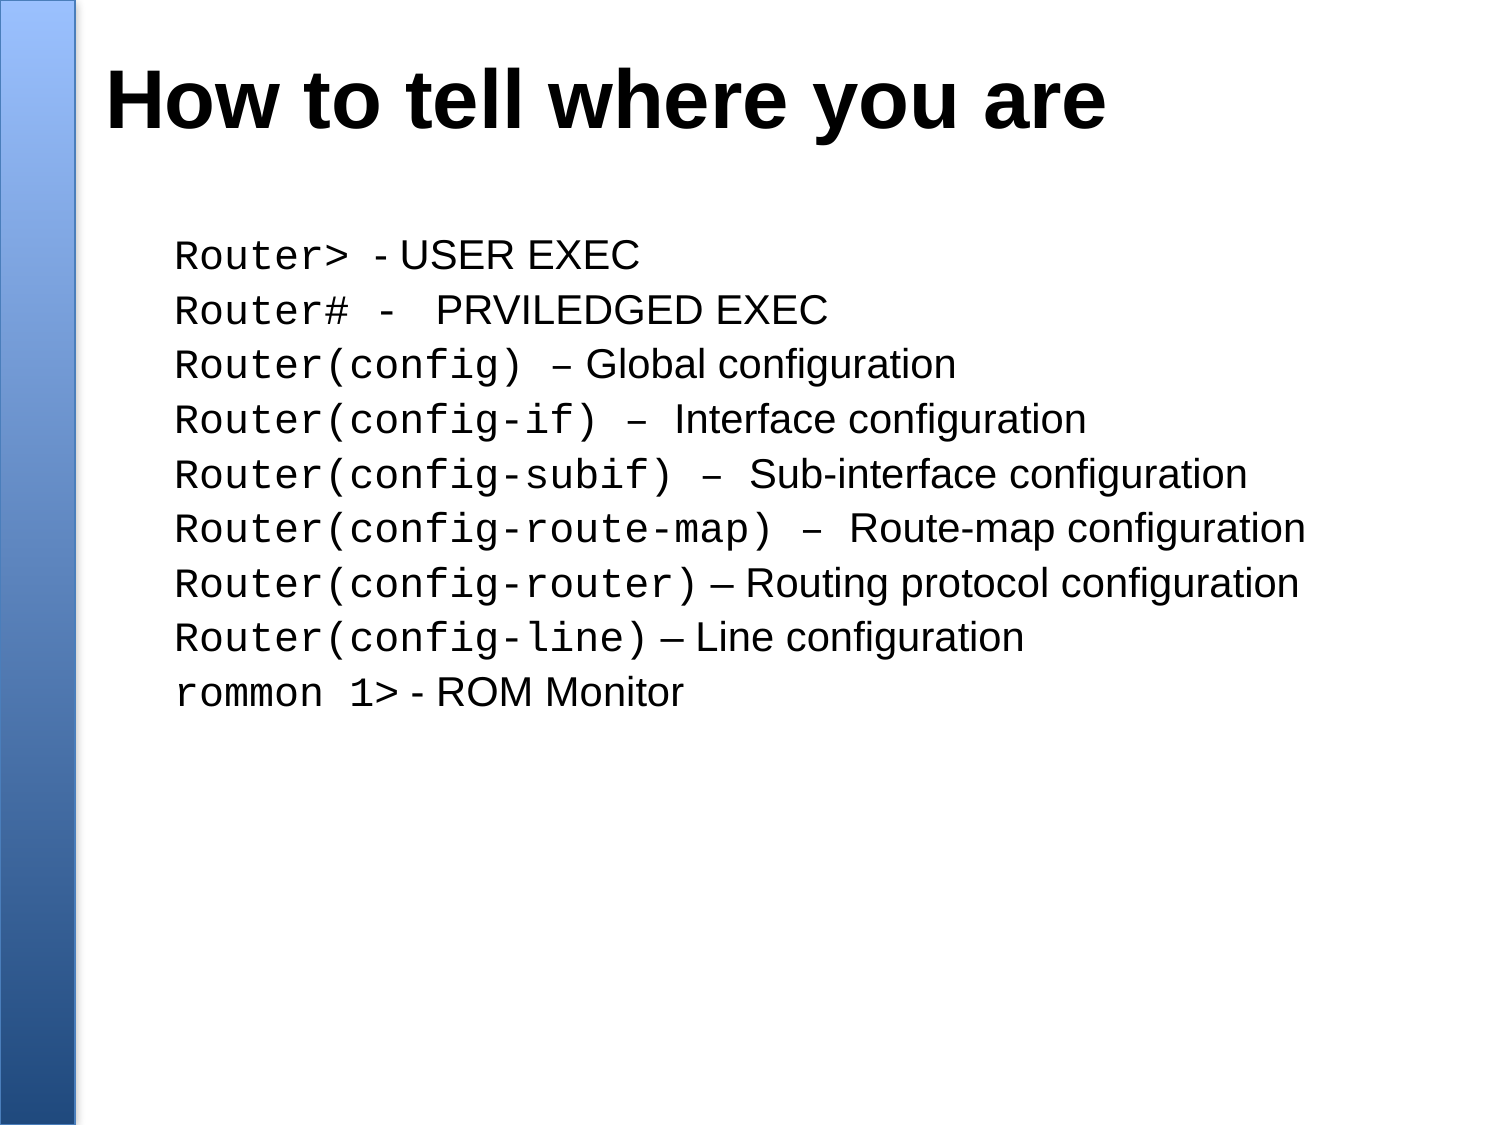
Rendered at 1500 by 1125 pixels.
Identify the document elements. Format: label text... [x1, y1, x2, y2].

list Router> - USER EXEC Router# - PRVILEDGED EXEC Router(config) – Global configuration Router(config-if) – Interface configuration Router(config-subif) – Sub-interface configuration Router(config-route-map) – Route-map configuration Router(config-router) – Routing protocol configuration Router(config-line) – Line configuration rommon 1> - ROM Monitor [84, 229, 1468, 1088]
title How to tell where you are [74, 0, 1500, 189]
